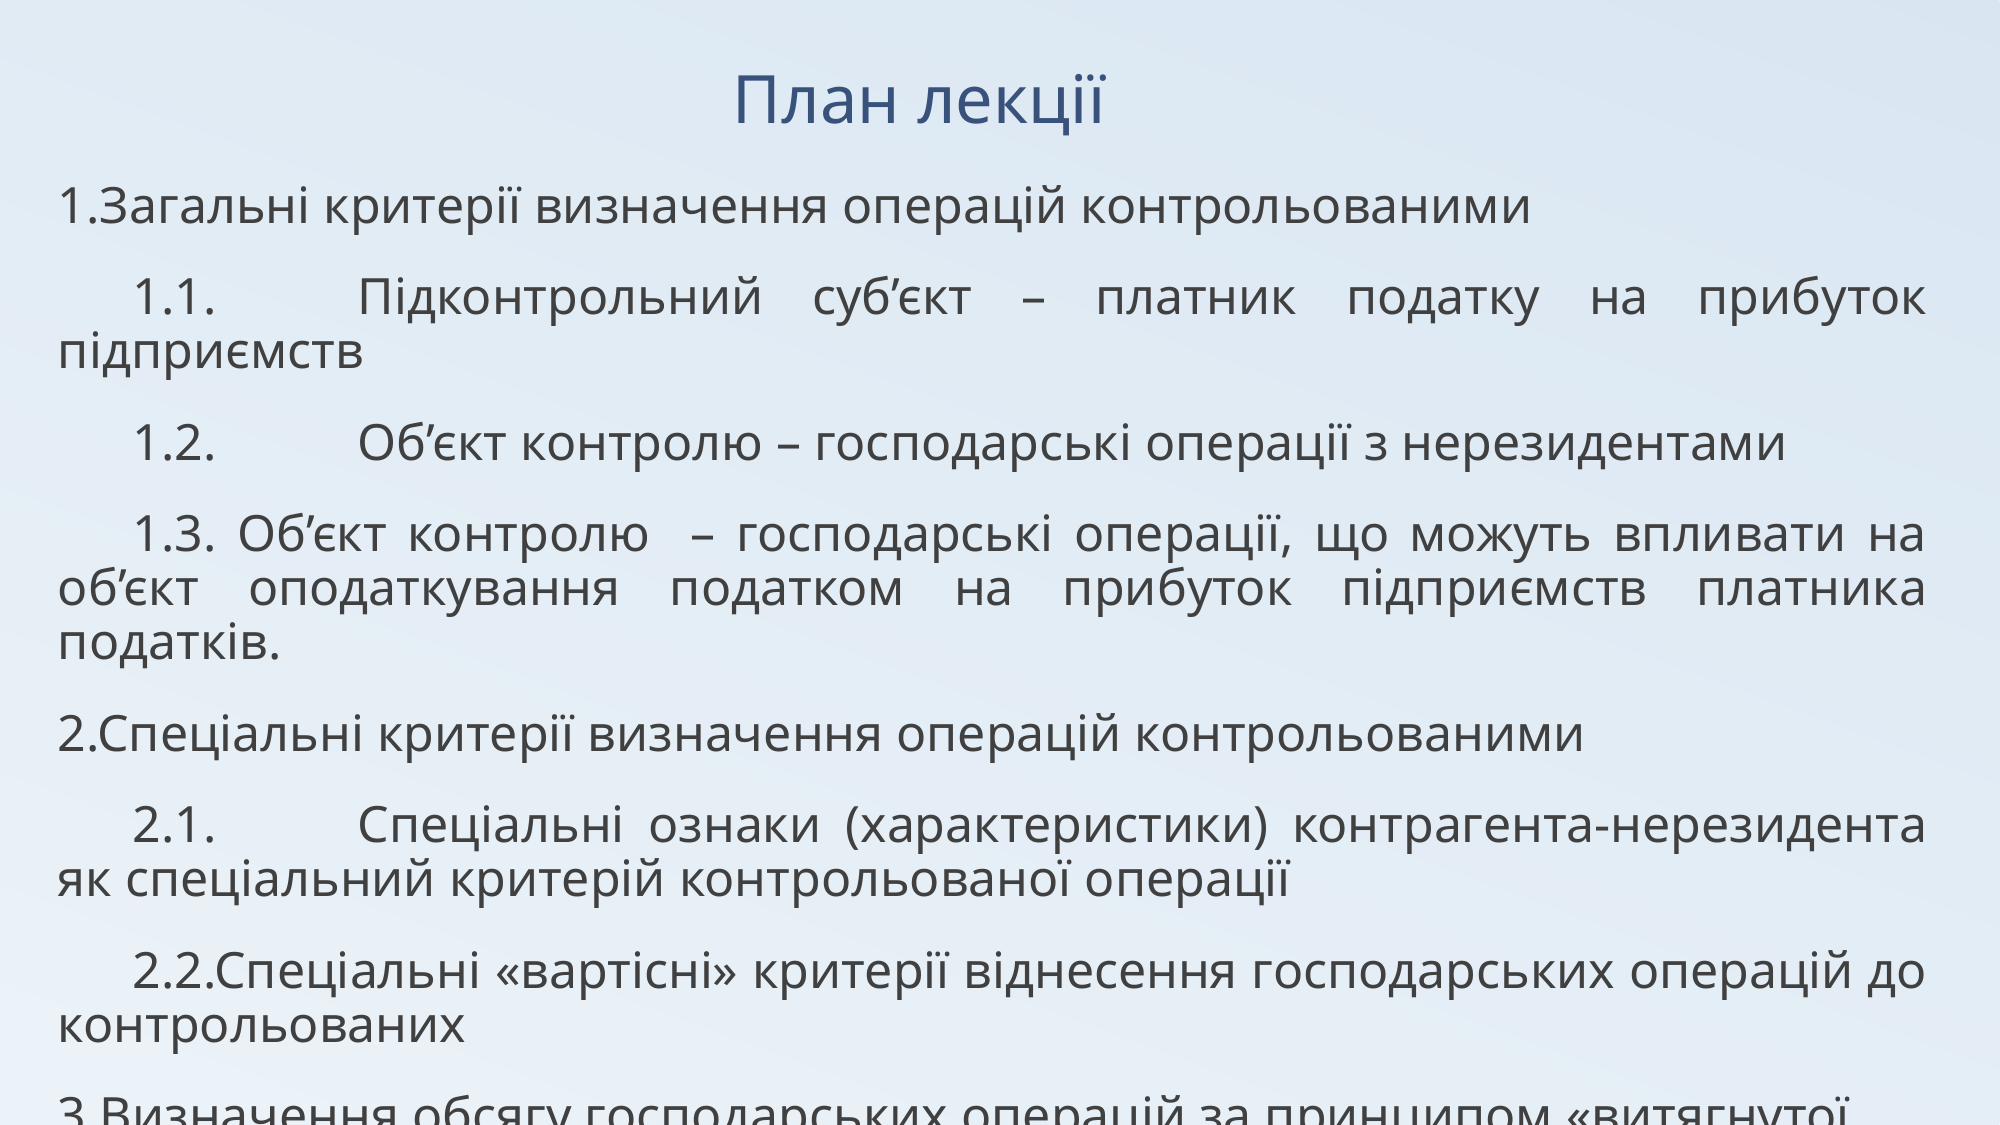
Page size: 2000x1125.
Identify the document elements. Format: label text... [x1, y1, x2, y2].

list 1.Загальні критерії визначення операцій контрольованими 1.1. Підконтрольний суб’єкт – платник податку на прибуток підприємств 1.2. Об’єкт контролю – господарські операції з нерезидентами 1.3. Об’єкт контролю – господарські операції, що можуть впливати на об’єкт оподаткування податком на прибуток підприємств платника податків. 2.Спеціальні критерії визначення операцій контрольованими 2.1. Cпеціальні ознаки (характеристики) контрагента-нерезидента як спеціальний критерій контрольованої операції 2.2.Cпеціальні «вартісні» критерії віднесення господарських операцій до контрольованих 3.Визначення обсягу господарських операцій за принципом «витягнутої руки» [42, 172, 1943, 1071]
title План лекції [19, 54, 1820, 145]
